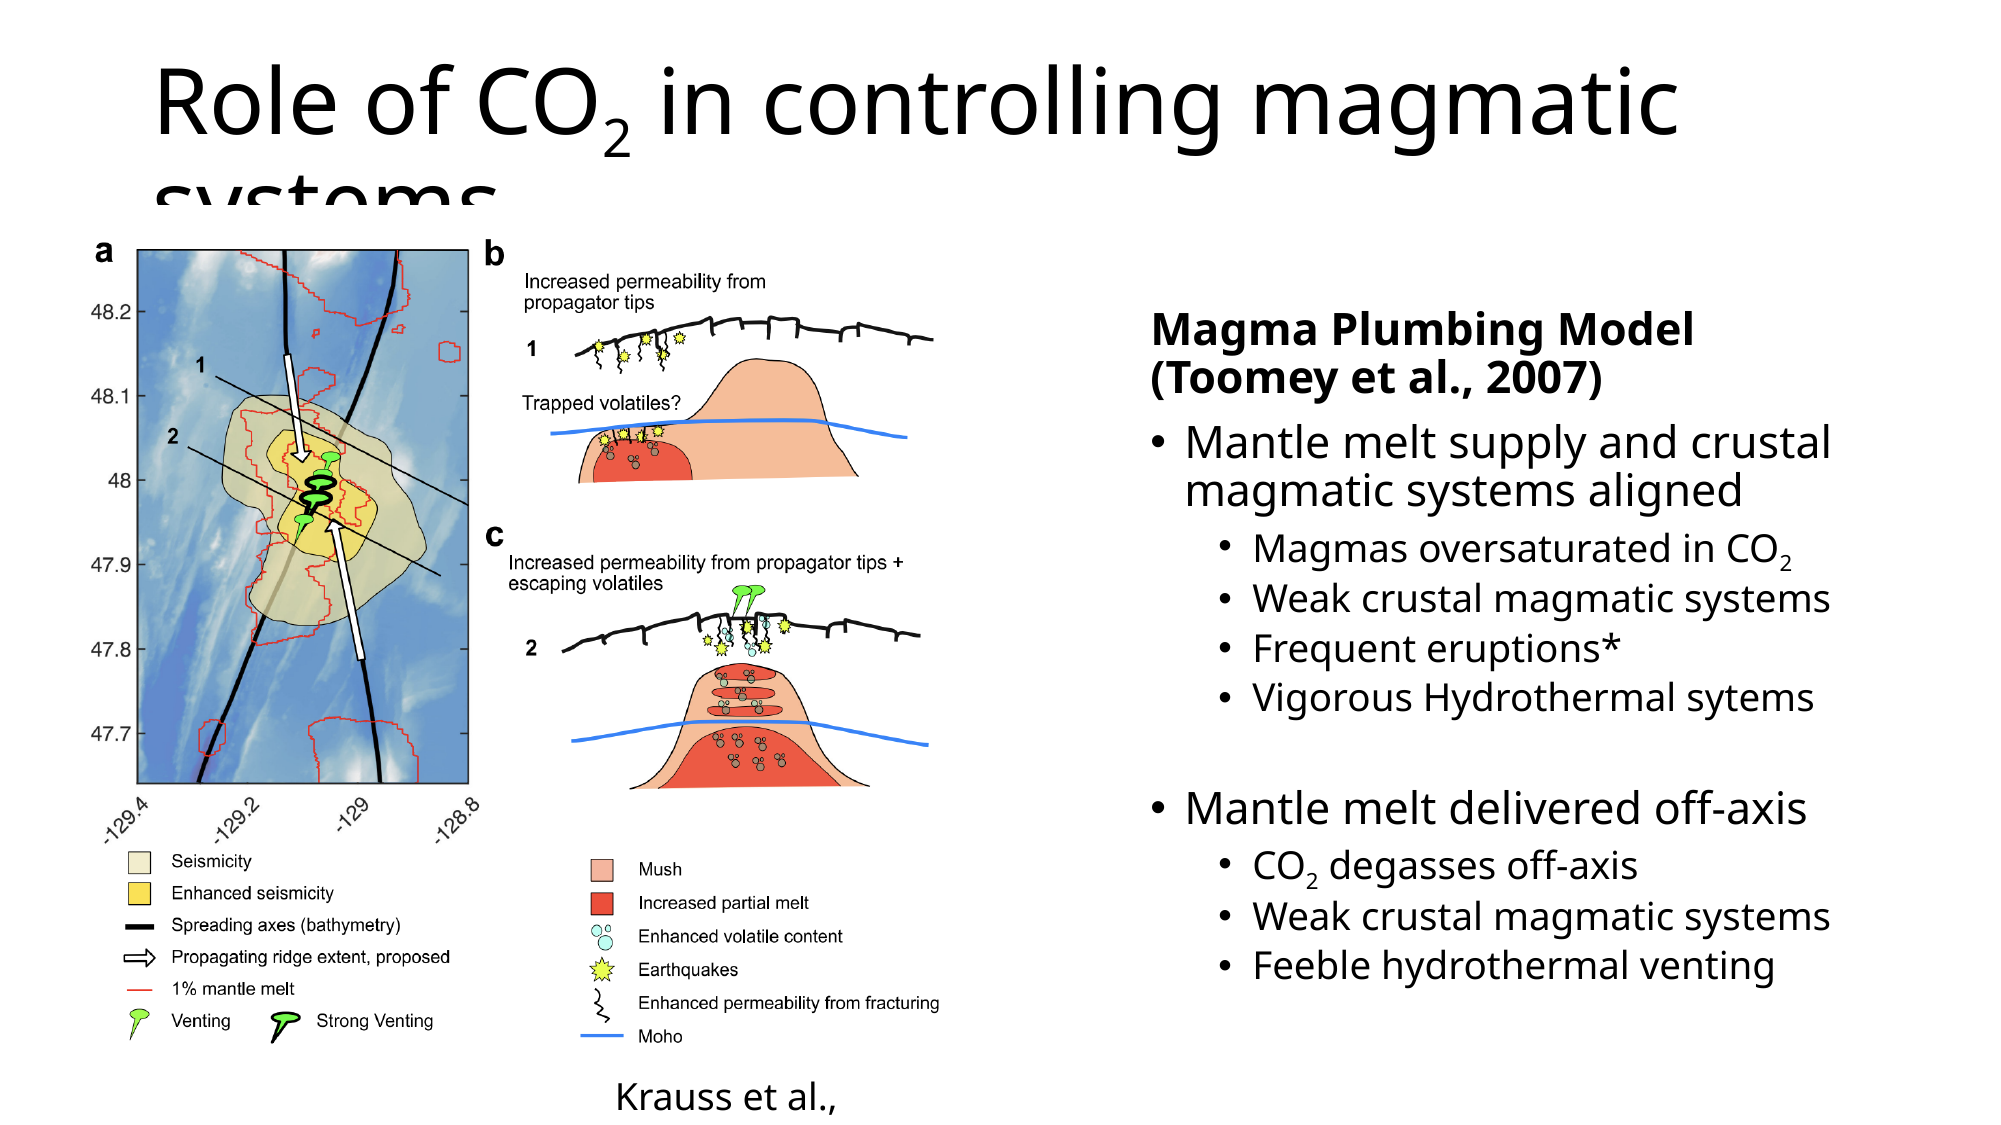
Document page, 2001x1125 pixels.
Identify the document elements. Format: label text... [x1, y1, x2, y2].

list Magma Plumbing Model (Toomey et al., 2007) Mantle melt supply and crustal magmatic systems aligned Magmas oversaturated in CO2 Weak crustal magmatic systems Frequent eruptions* Vigorous Hydrothermal sytems Mantle melt delivered off-axis CO2 degasses off-axis Weak crustal magmatic systems Feeble hydrothermal venting [1135, 299, 1863, 1014]
title Role of CO2 in controlling magmatic systems [137, 59, 1863, 241]
picture [53, 204, 969, 1066]
text_box Krauss et al., 2023 [599, 1066, 934, 1125]
